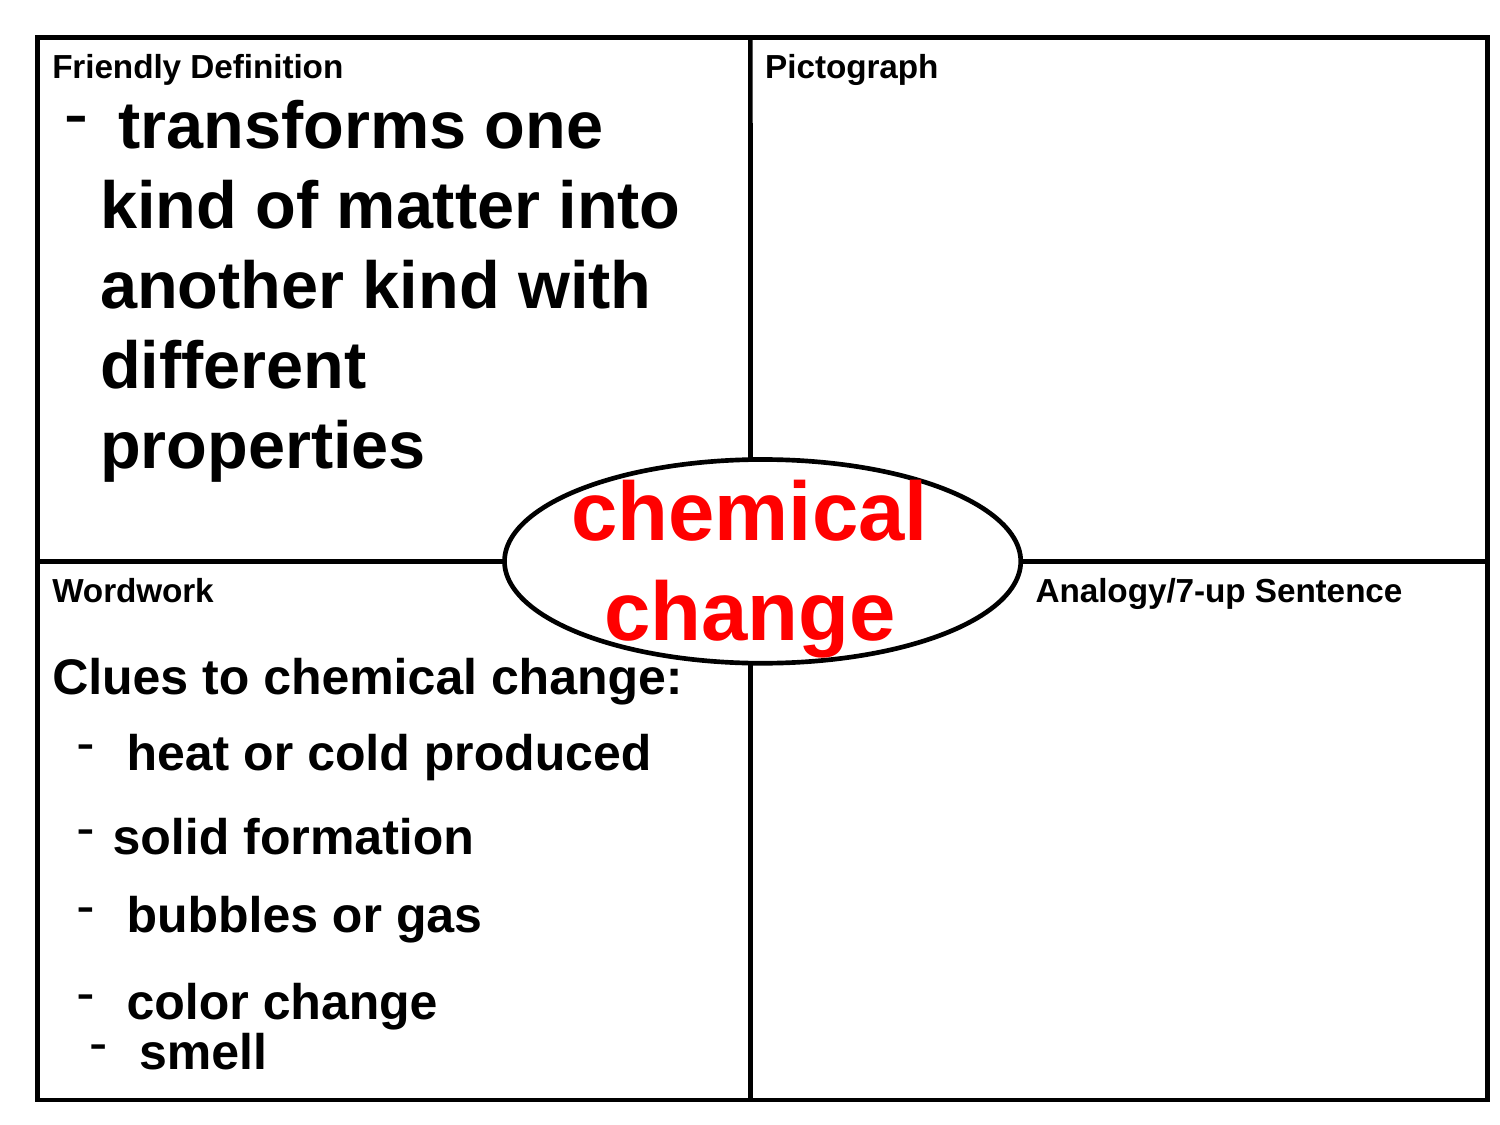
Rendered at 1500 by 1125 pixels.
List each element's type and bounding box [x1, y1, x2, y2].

text_box [37, 37, 1500, 1101]
